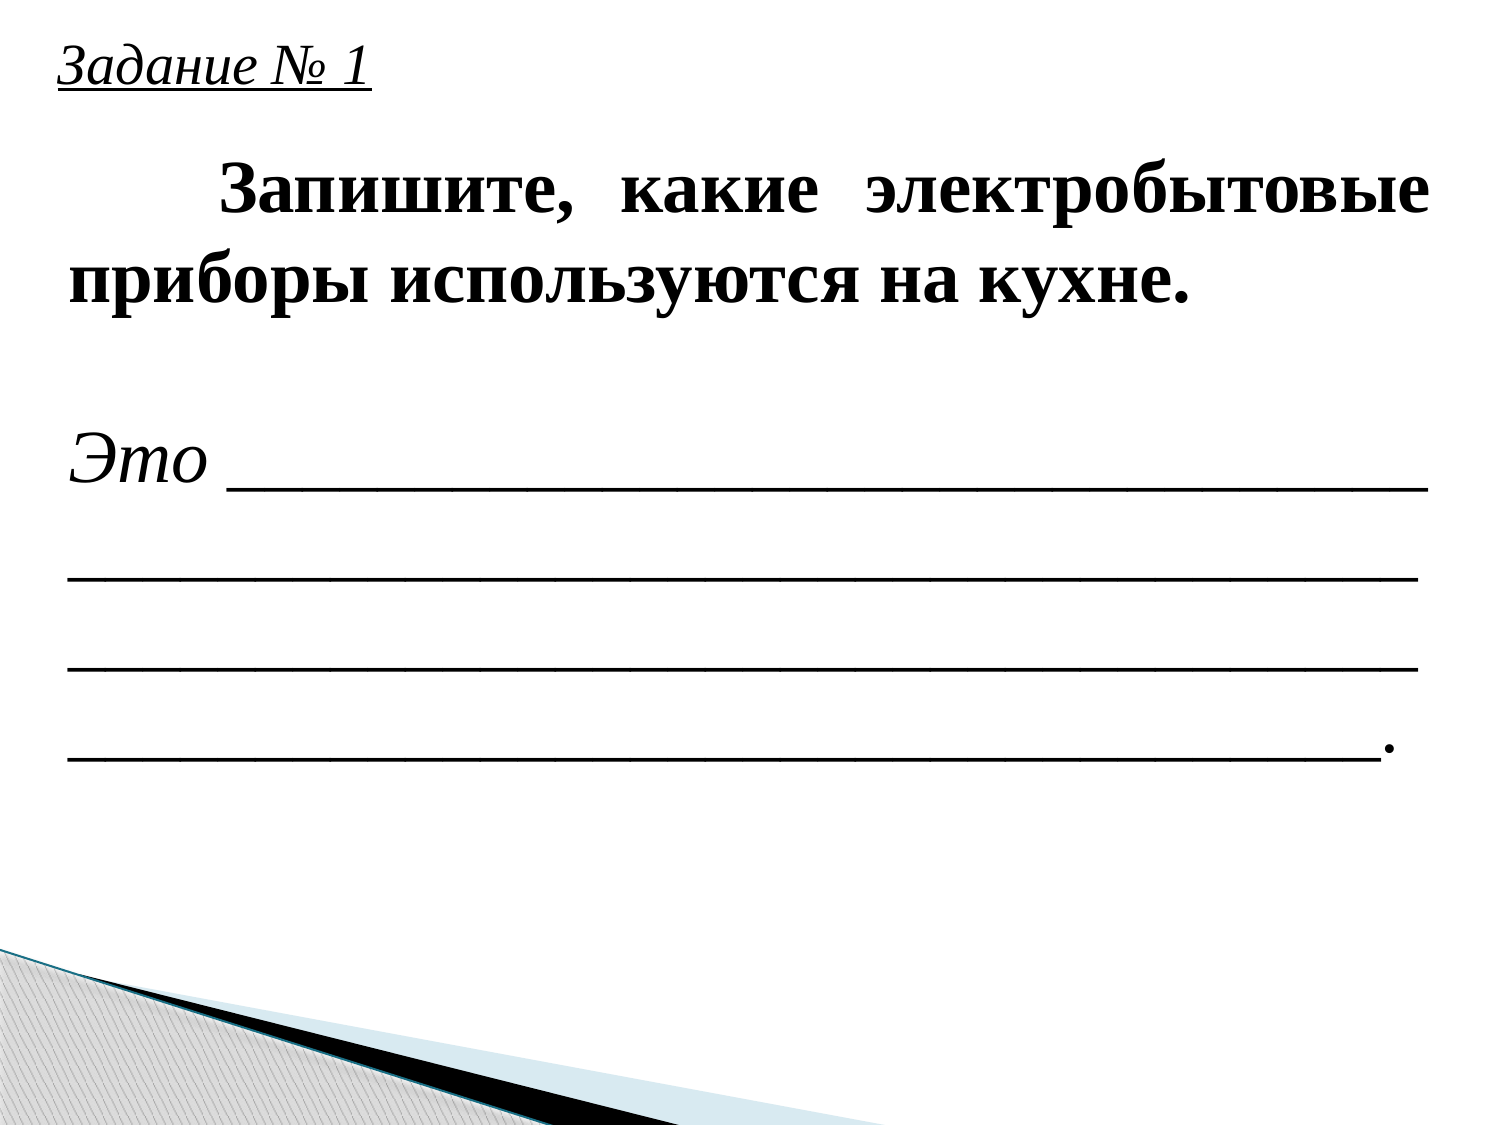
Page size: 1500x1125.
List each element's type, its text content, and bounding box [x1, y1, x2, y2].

text_box Запишите, какие электробытовые приборы используются на кухне. Это ________________________________ ___________________________________________________________________________________________________________. [53, 130, 1447, 776]
text_box Задание № 1 [42, 19, 387, 104]
